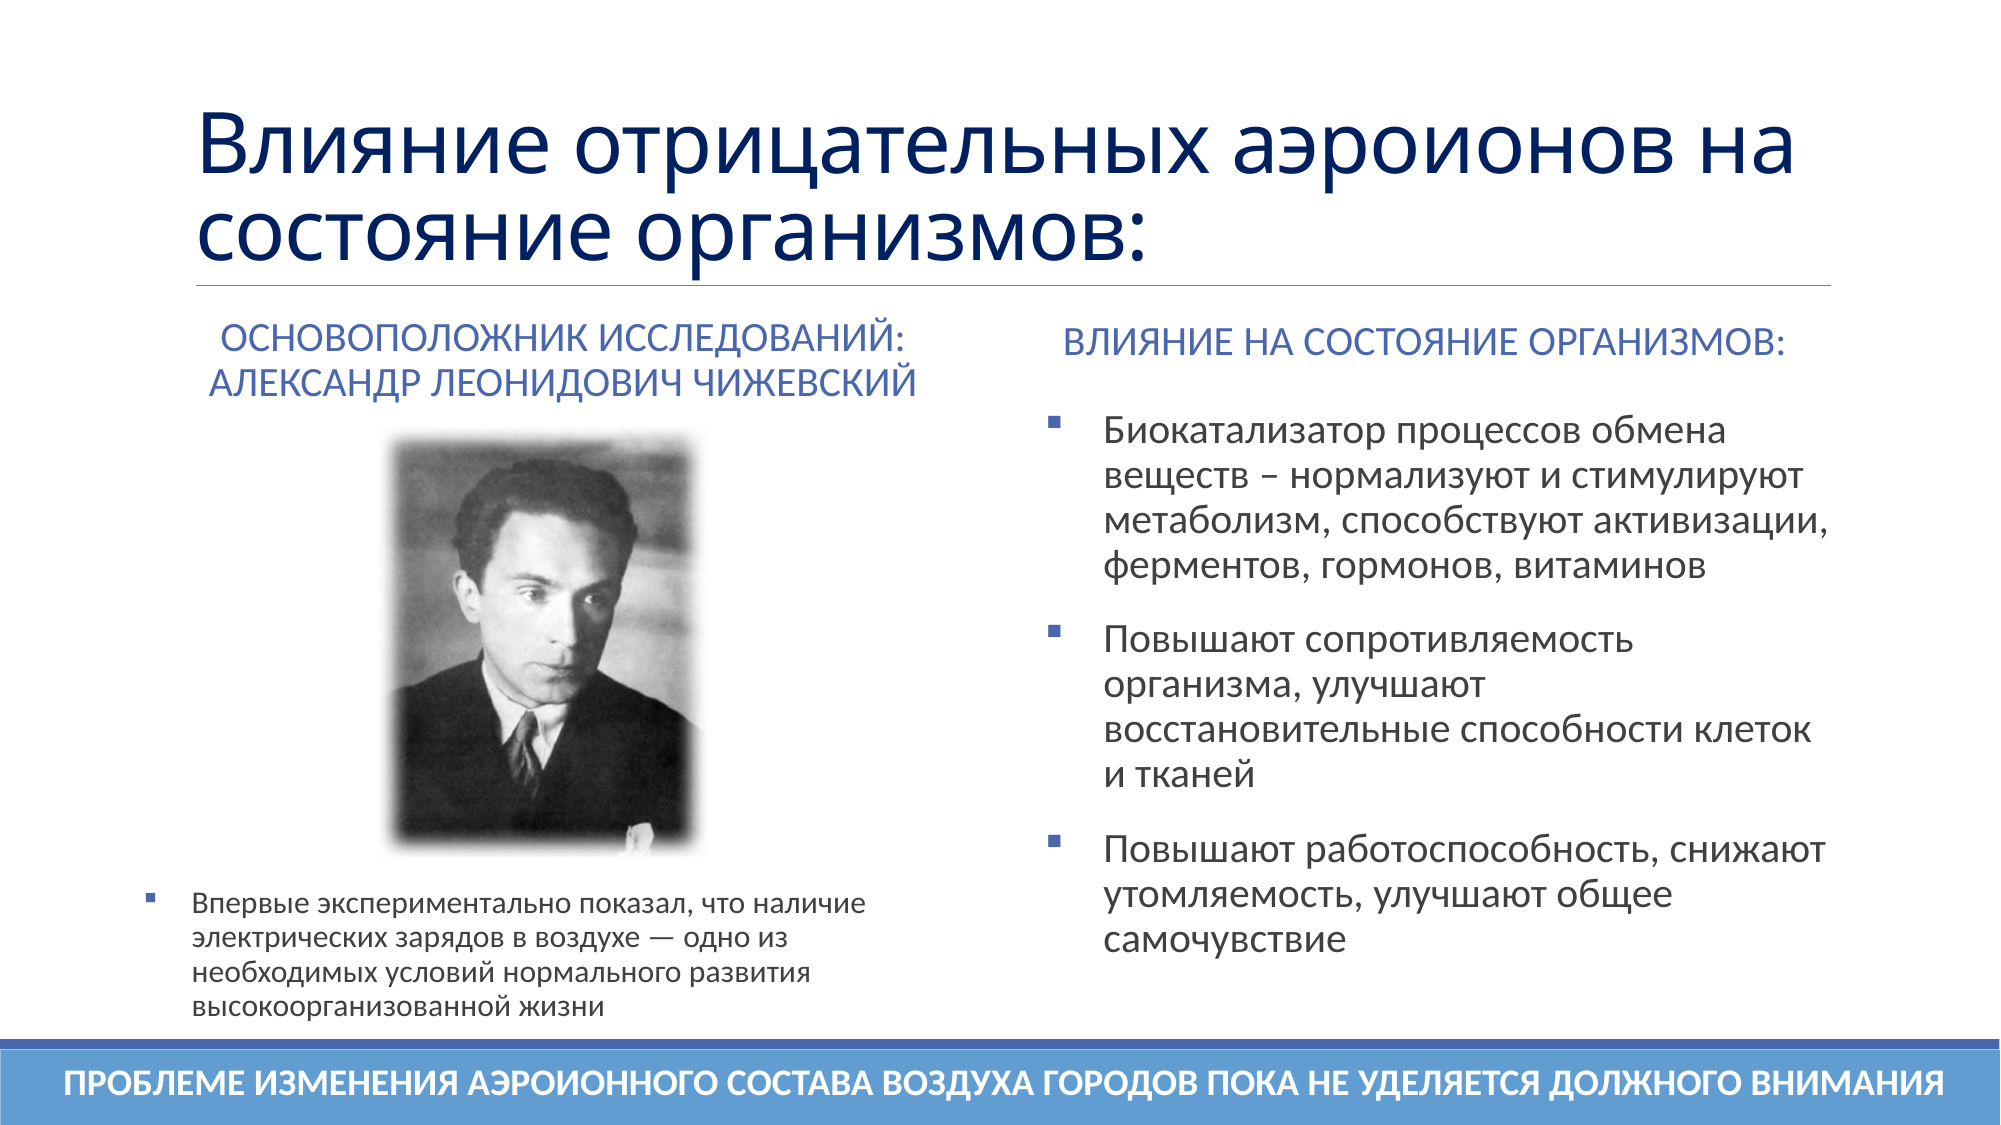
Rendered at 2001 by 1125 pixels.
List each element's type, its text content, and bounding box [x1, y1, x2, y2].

title Влияние отрицательных аэроионов на состояние организмов: [180, 47, 1830, 285]
list Основоположник исследований: Александр Леонидович Чижевский [168, 287, 959, 435]
list Биокатализатор процессов обмена веществ – нормализуют и стимулируют метаболизм, способствуют активизации, ферментов, гормонов, витаминов Повышают сопротивляемость организма, улучшают восстановительные способности клеток и тканей Повышают работоспособность, снижают утомляемость, улучшают общее самочувствие [1029, 399, 1830, 1017]
picture [376, 423, 709, 862]
list Влияние На состояние организмов: [1020, 303, 1830, 382]
list Впервые экспериментально показал, что наличие электрических зарядов в воздухе — одно из необходимых условий нормального развития высокоорганизованной жизни [143, 878, 959, 1032]
text_box Проблеме изменения аэроионного состава воздуха городов пока не уделяется должного внимания [5, 1050, 2000, 1110]
